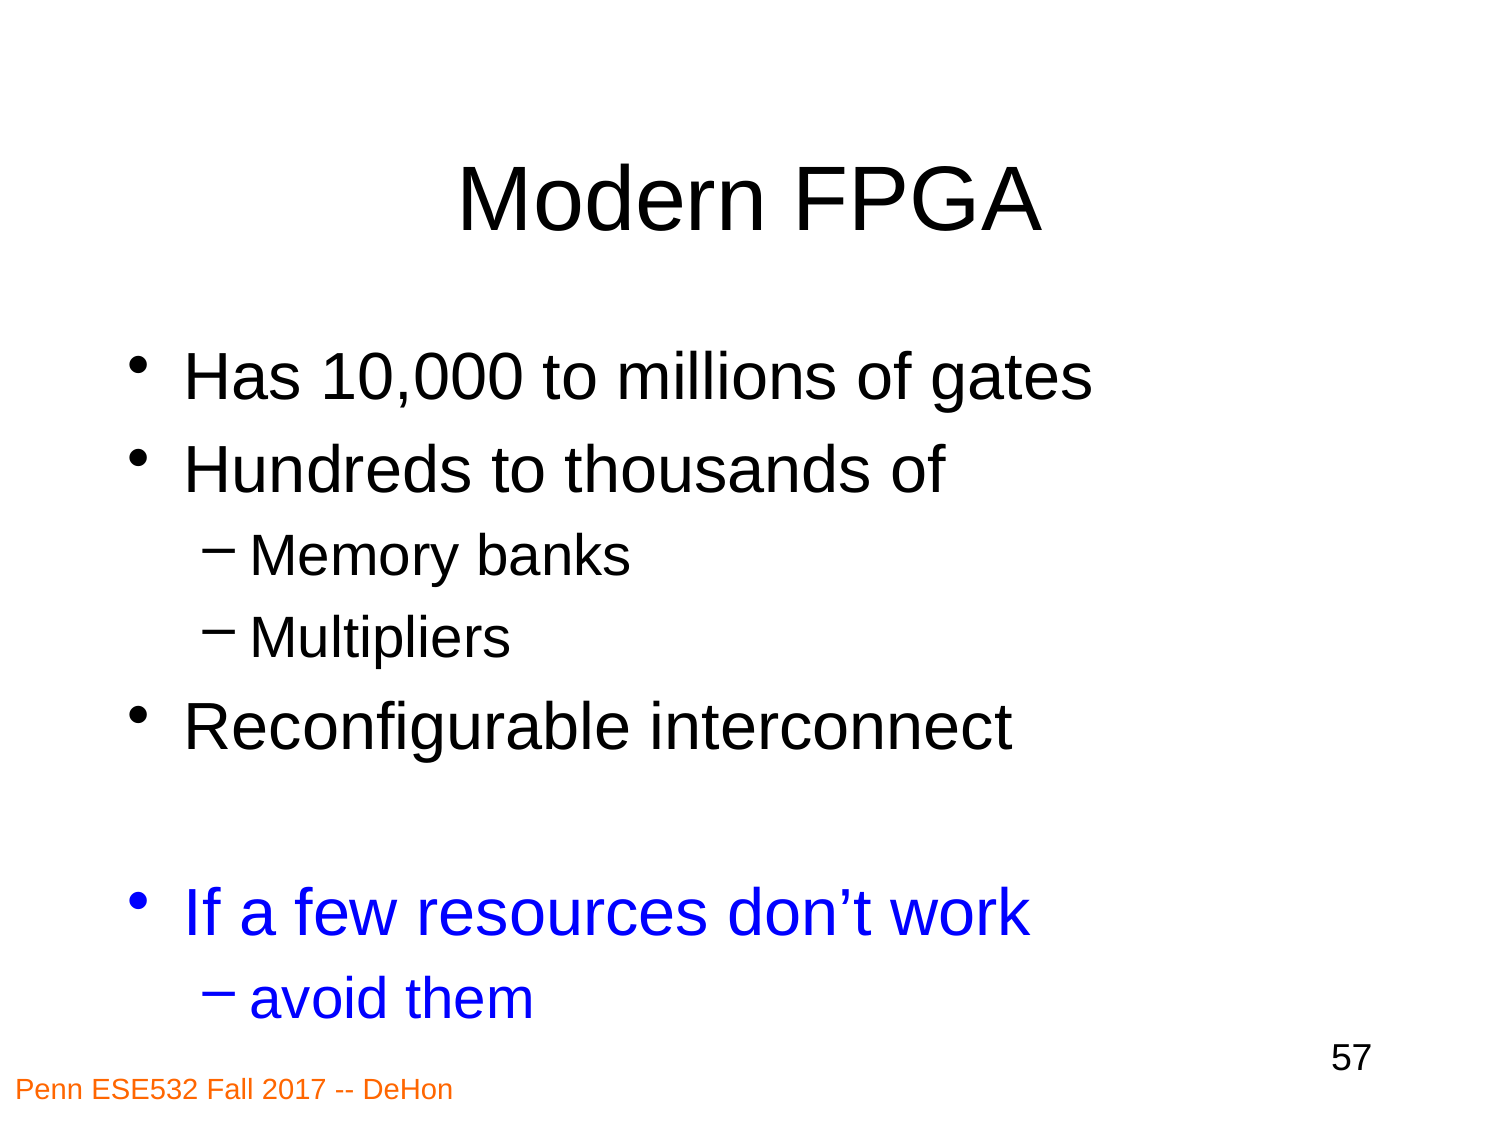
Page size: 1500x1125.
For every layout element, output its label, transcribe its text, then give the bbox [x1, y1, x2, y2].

title Modern FPGA [112, 99, 1388, 288]
slide_number 57 [1074, 1024, 1388, 1101]
list Has 10,000 to millions of gates Hundreds to thousands of Memory banks Multipliers Reconfigurable interconnect If a few resources don’t work avoid them [112, 324, 1388, 1063]
slide_number Penn ESE532 Fall 2017 -- DeHon [0, 1062, 613, 1125]
